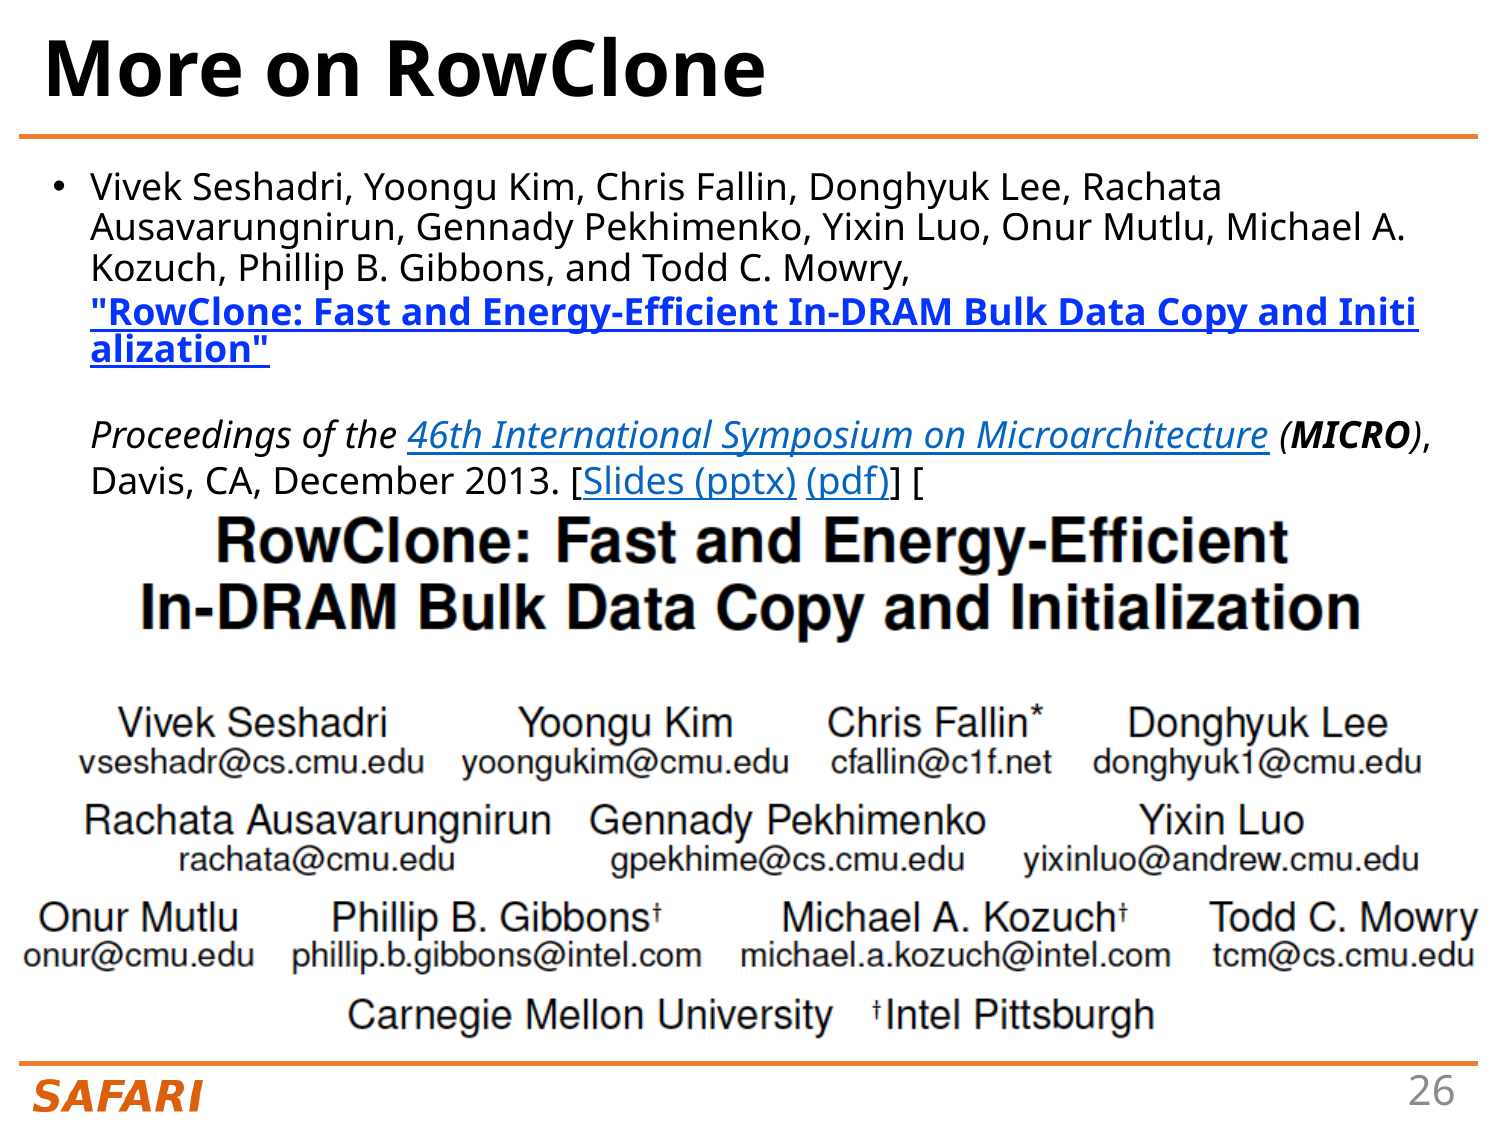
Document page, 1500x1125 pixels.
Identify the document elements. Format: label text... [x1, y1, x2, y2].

title More on RowClone [27, 21, 1487, 122]
list Vivek Seshadri, Yoongu Kim, Chris Fallin, Donghyuk Lee, Rachata Ausavarungnirun, Gennady Pekhimenko, Yixin Luo, Onur Mutlu, Michael A. Kozuch, Phillip B. Gibbons, and Todd C. Mowry, "RowClone: Fast and Energy-Efficient In-DRAM Bulk Data Copy and Initialization" Proceedings of the 46th International Symposium on Microarchitecture (MICRO), Davis, CA, December 2013. [Slides (pptx) (pdf)] [Lightning Session Slides (pptx) (pdf)] [Poster (pptx) (pdf)] [37, 160, 1450, 500]
picture [0, 500, 1500, 1046]
picture [31, 1070, 209, 1122]
